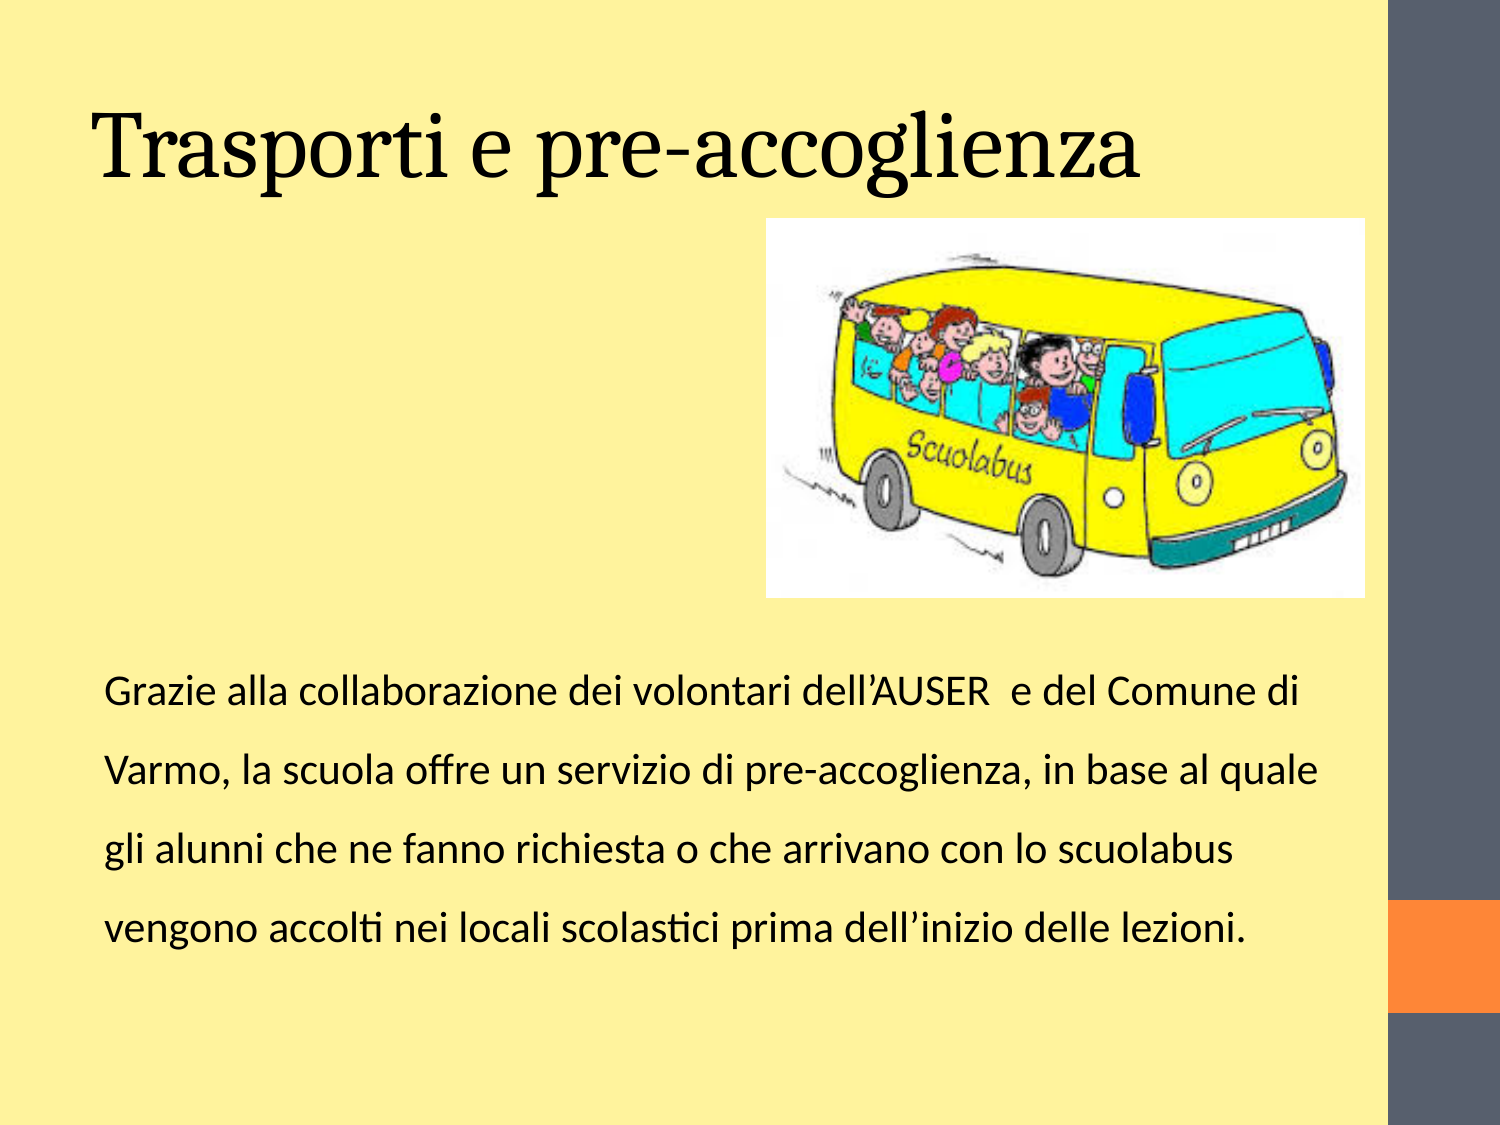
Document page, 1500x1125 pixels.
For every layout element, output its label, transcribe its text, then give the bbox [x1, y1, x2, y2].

text_box Trasporti e pre-accoglienza [75, 45, 1325, 233]
text_box Grazie alla collaborazione dei volontari dell’AUSER e del Comune di Varmo, la scuola offre un servizio di pre-accoglienza, in base al quale gli alunni che ne fanno richiesta o che arrivano con lo scuolabus vengono accolti nei locali scolastici prima dell’inizio delle lezioni. [71, 627, 1341, 1028]
picture [765, 217, 1365, 599]
